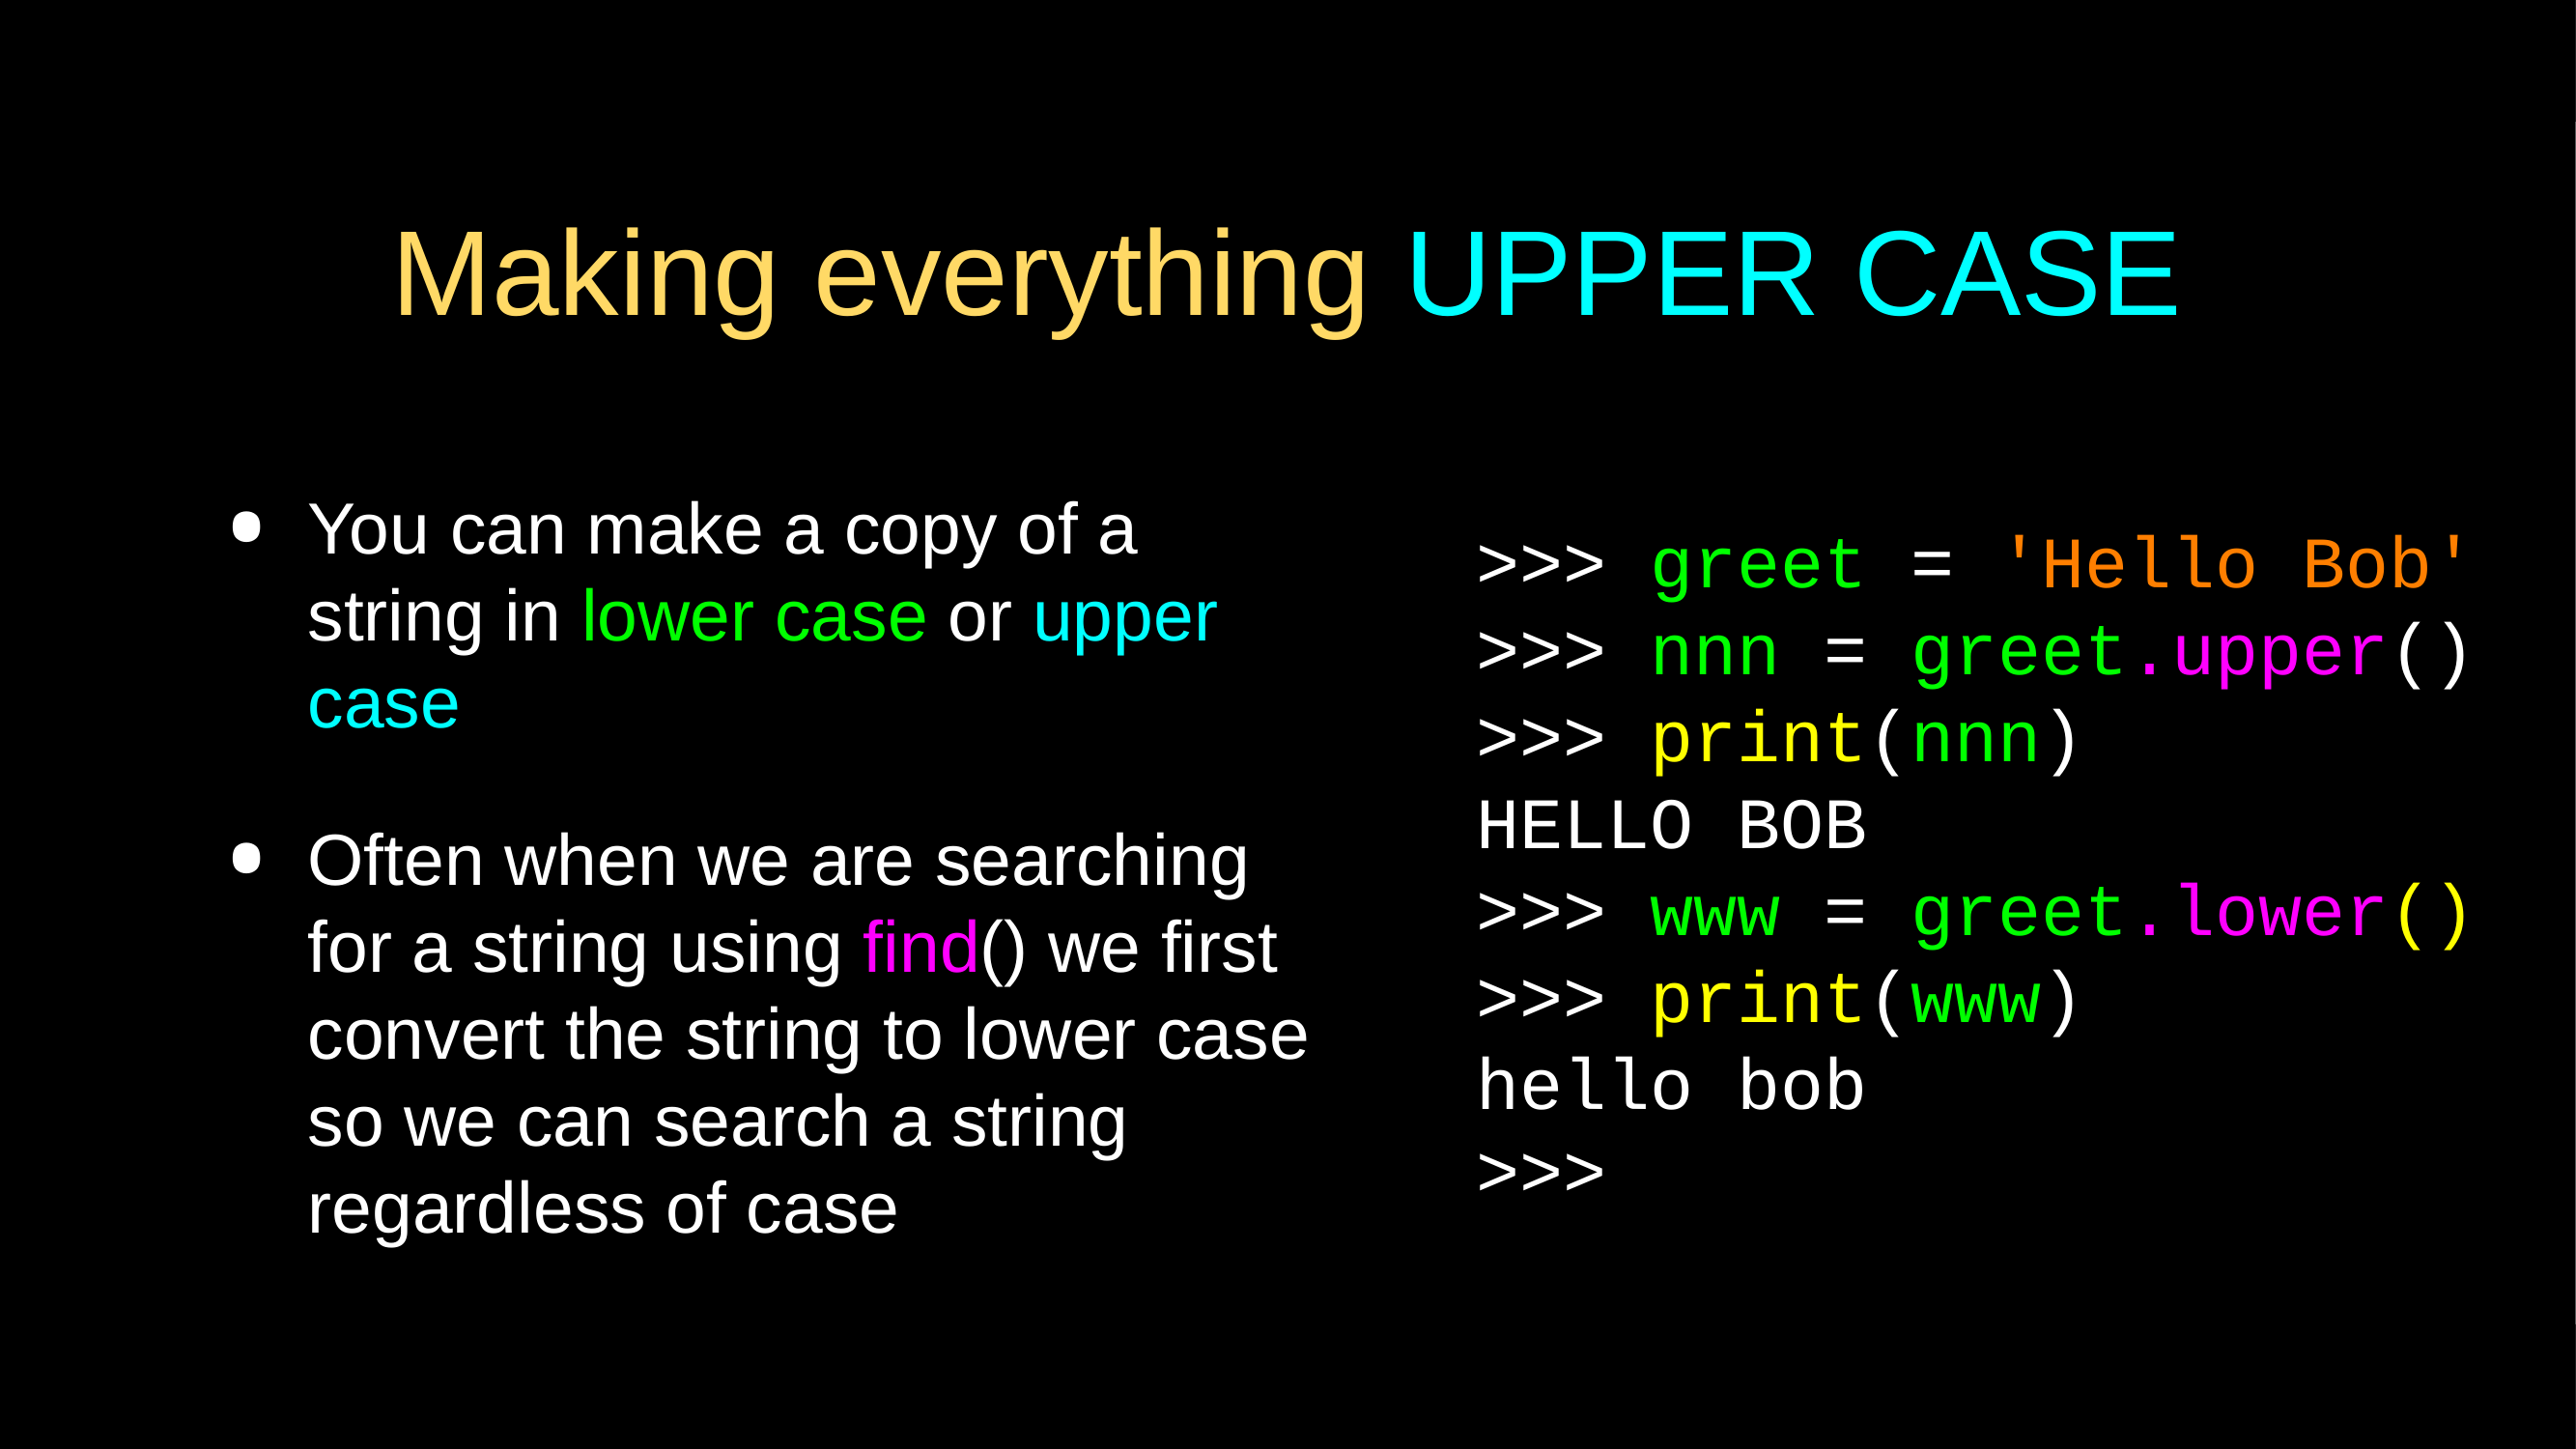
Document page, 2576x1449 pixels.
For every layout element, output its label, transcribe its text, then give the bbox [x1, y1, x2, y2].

text_box >>> greet = 'Hello Bob' >>> nnn = greet.upper() >>> print(nnn) HELLO BOB >>> www = greet.lower() >>> print(www) hello bob >>> [1476, 512, 2536, 1215]
list You can make a copy of a string in lower case or upper case Often when we are searching for a string using find() we first convert the string to lower case so we can search a string regardless of case [183, 412, 1320, 1317]
title Making everything UPPER CASE [183, 131, 2391, 403]
